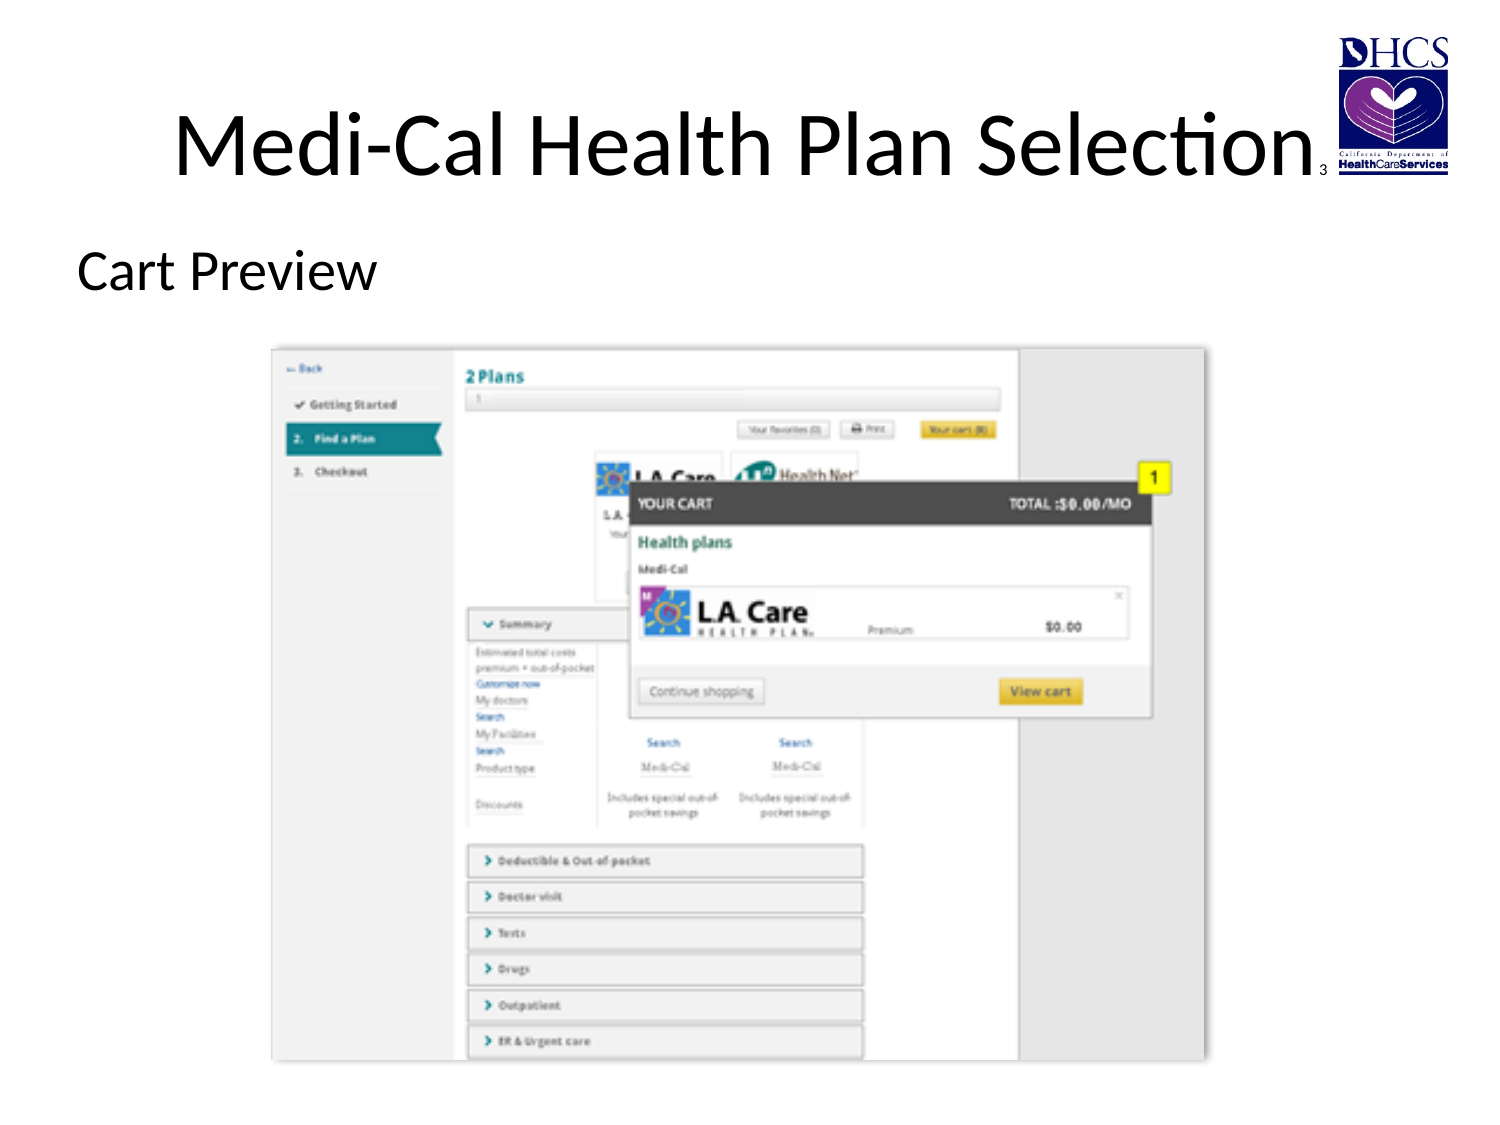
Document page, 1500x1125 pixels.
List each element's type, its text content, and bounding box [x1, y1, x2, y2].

title Medi-Cal Health Plan Selection3 [75, 45, 1425, 233]
text_box Cart Preview [62, 224, 1413, 325]
picture [1339, 37, 1448, 176]
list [270, 349, 1204, 1061]
